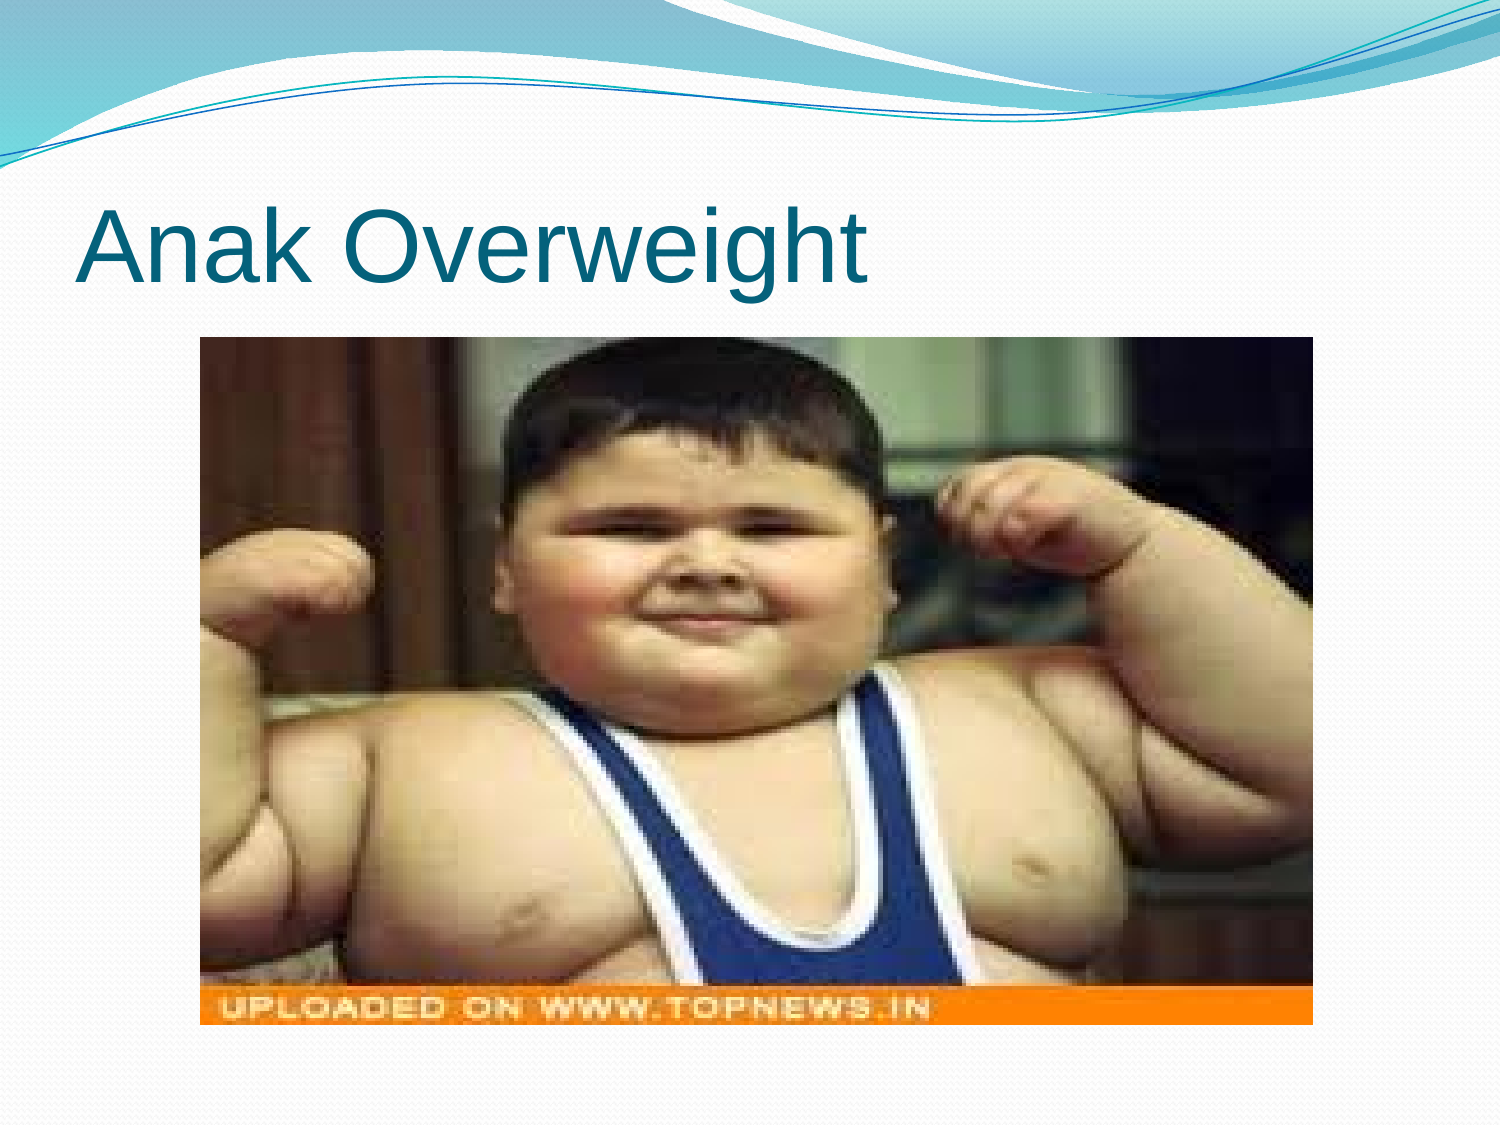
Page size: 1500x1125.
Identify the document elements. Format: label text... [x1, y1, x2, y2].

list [199, 337, 1313, 1026]
title Anak Overweight [75, 115, 1425, 303]
